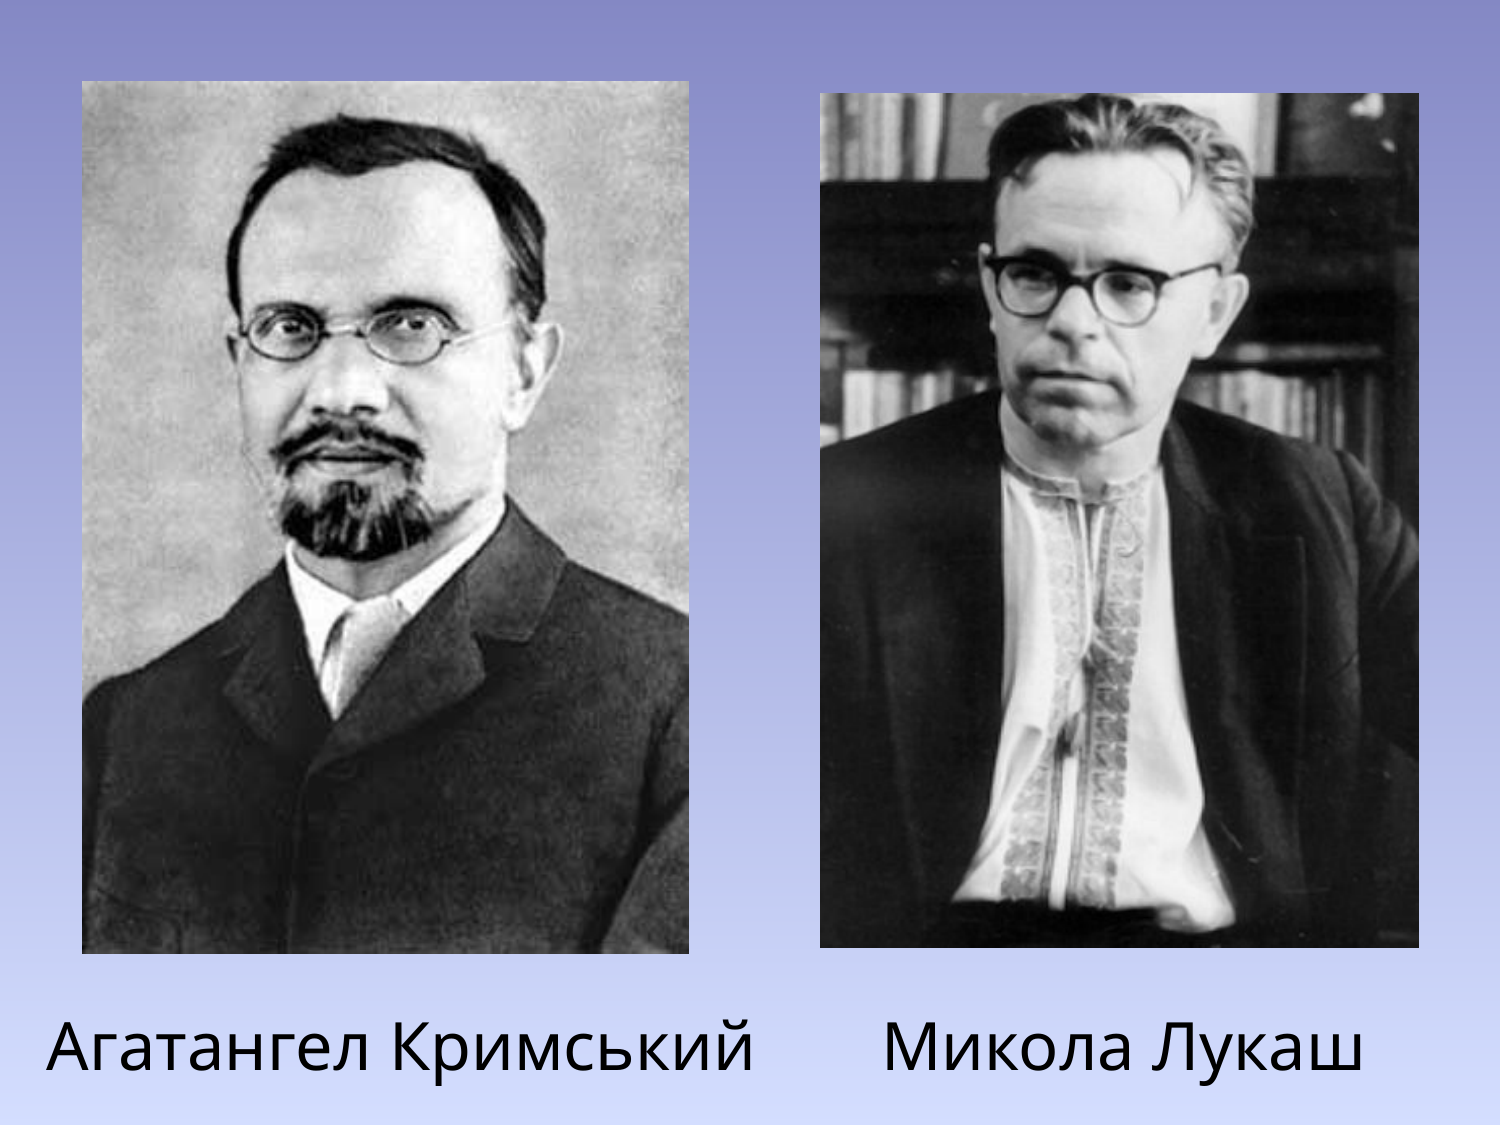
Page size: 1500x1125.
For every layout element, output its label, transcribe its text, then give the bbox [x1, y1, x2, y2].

text_box Микола Лукаш [866, 996, 1382, 1091]
picture [81, 81, 689, 954]
picture [820, 93, 1419, 948]
text_box Агатангел Кримський [31, 996, 773, 1091]
